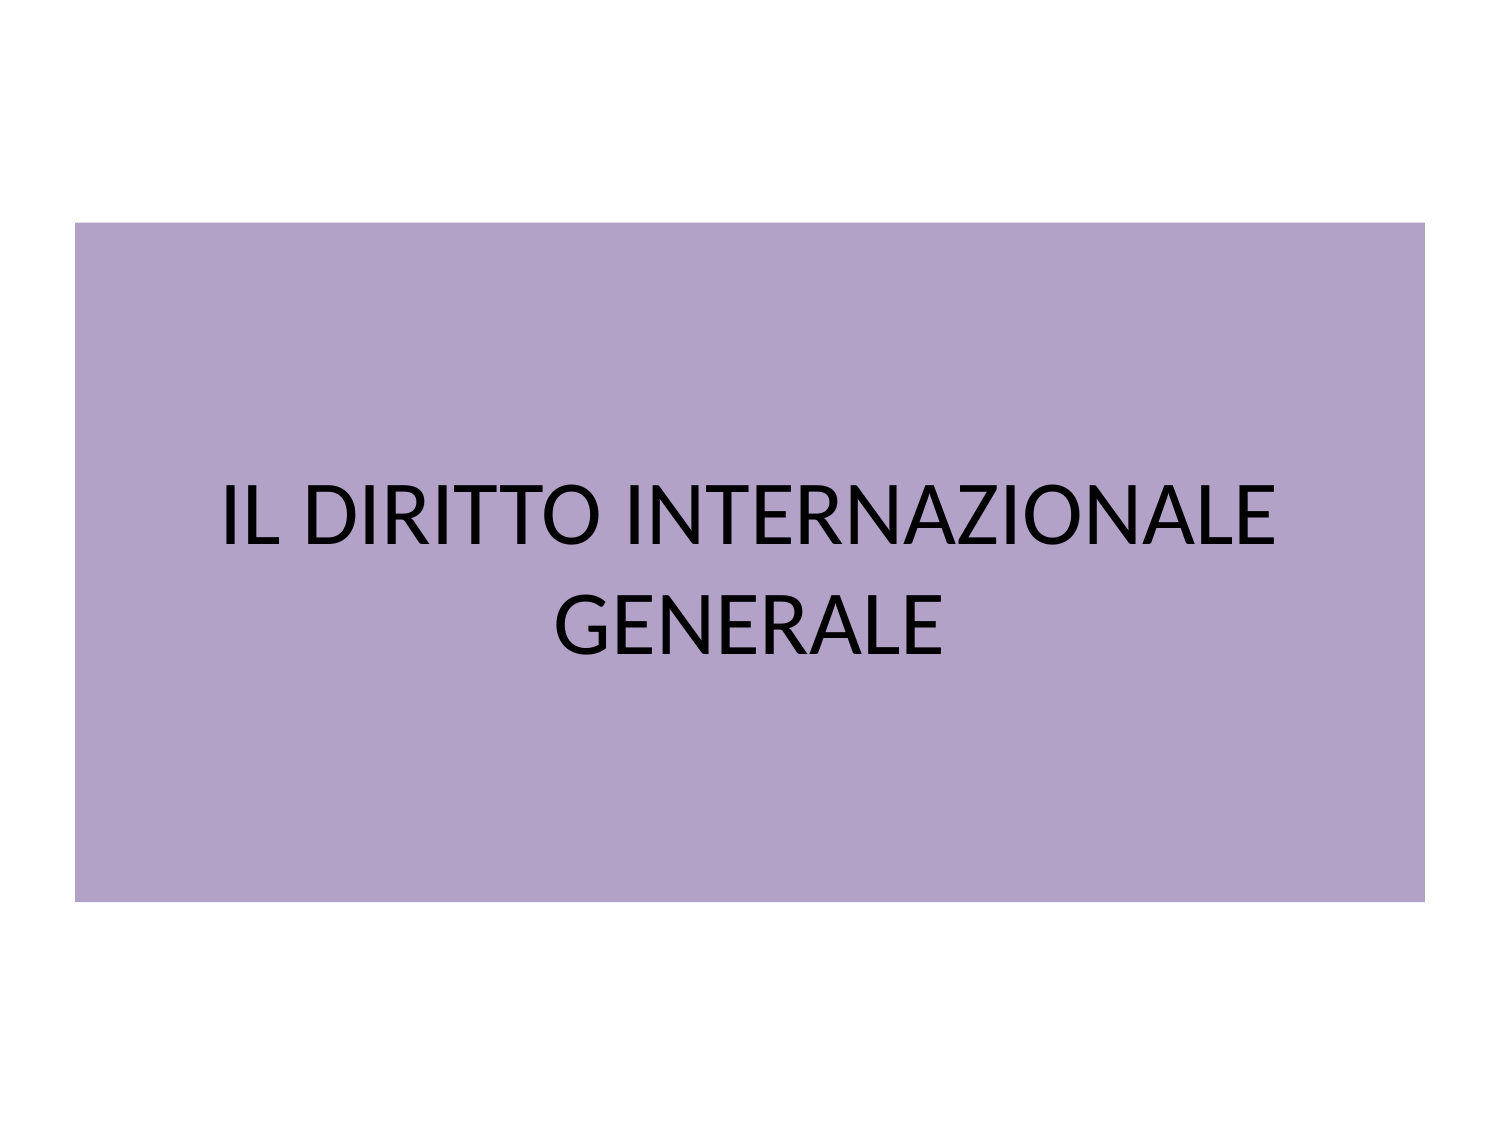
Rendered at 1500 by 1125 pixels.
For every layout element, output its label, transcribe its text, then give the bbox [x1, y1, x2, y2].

title IL DIRITTO INTERNAZIONALE GENERALE [75, 222, 1425, 903]
